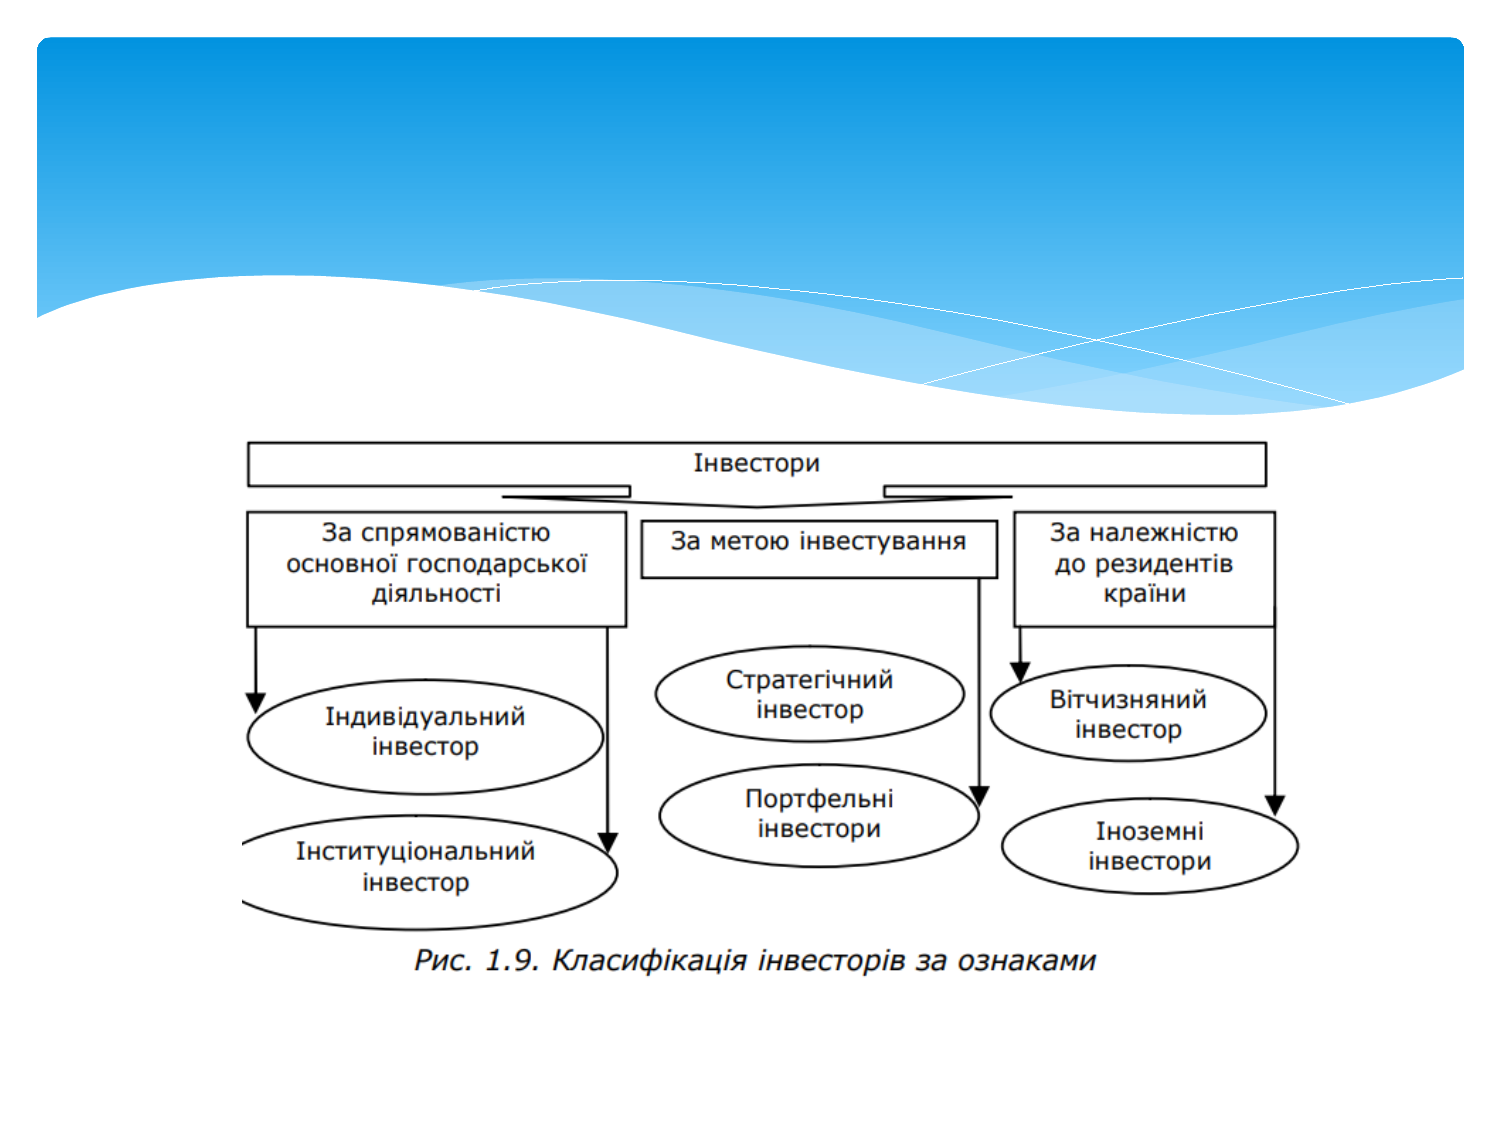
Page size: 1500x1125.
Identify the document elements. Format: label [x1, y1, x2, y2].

picture [241, 432, 1306, 987]
